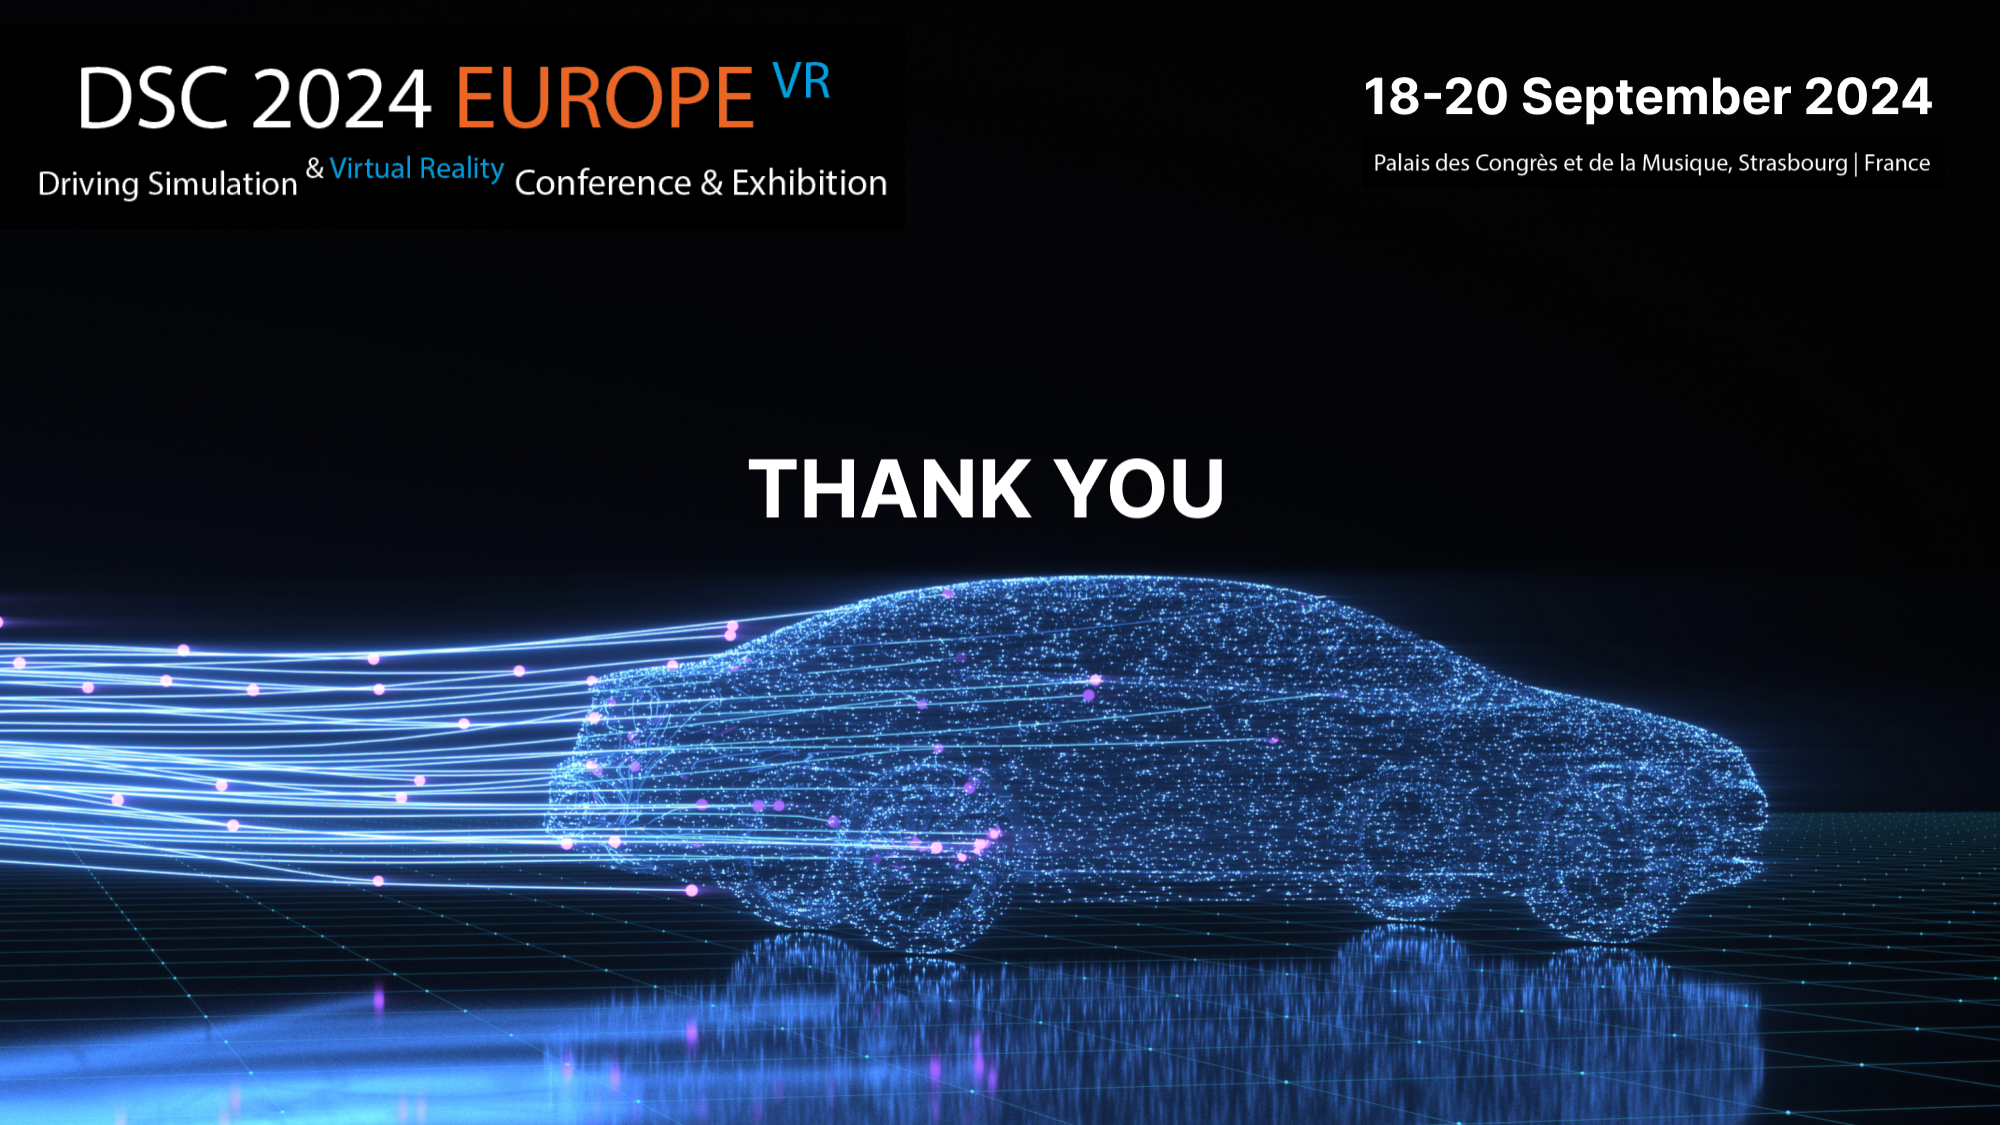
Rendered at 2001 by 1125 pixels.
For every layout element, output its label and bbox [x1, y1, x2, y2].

list [0, 0, 2000, 1125]
